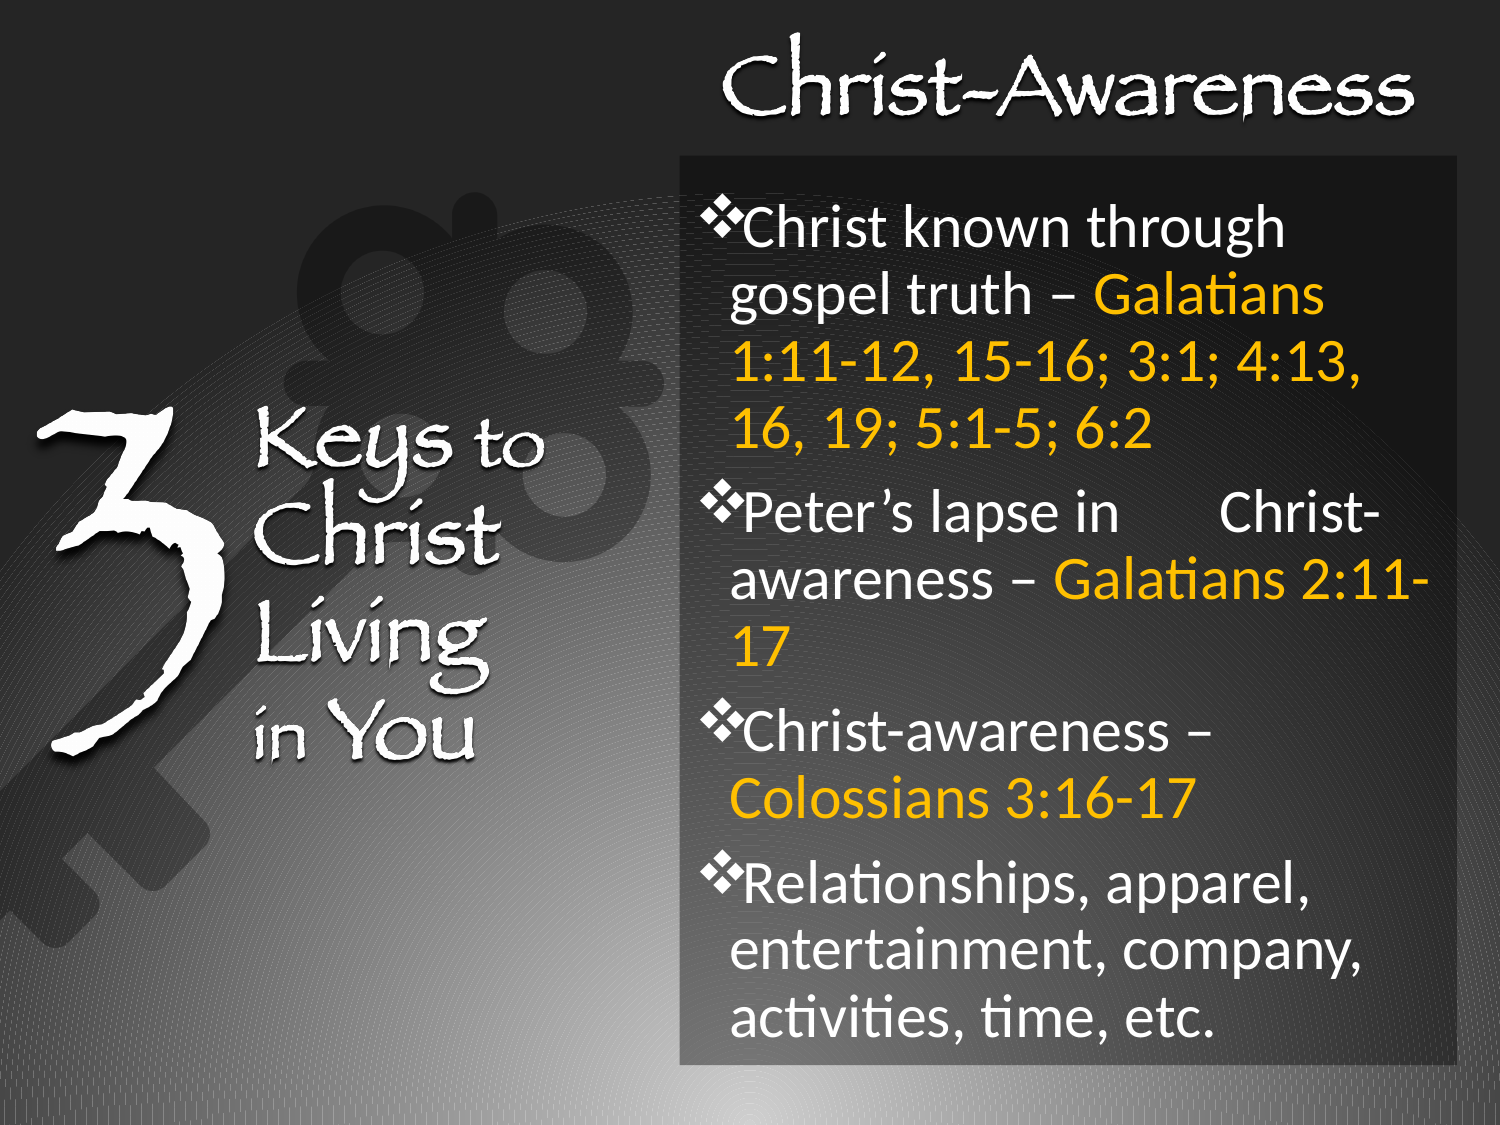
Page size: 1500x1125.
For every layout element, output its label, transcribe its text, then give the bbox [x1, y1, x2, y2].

picture [0, 23, 1474, 1125]
list Christ known through gospel truth – Galatians 1:11-12, 15-16; 3:1; 4:13, 16, 19; 5:1-5; 6:2 Peter’s lapse in Christ-awareness – Galatians 2:11-17 Christ-awareness – Colossians 3:16-17 Relationships, apparel, entertainment, company, activities, time, etc. [796, 215, 1457, 1066]
